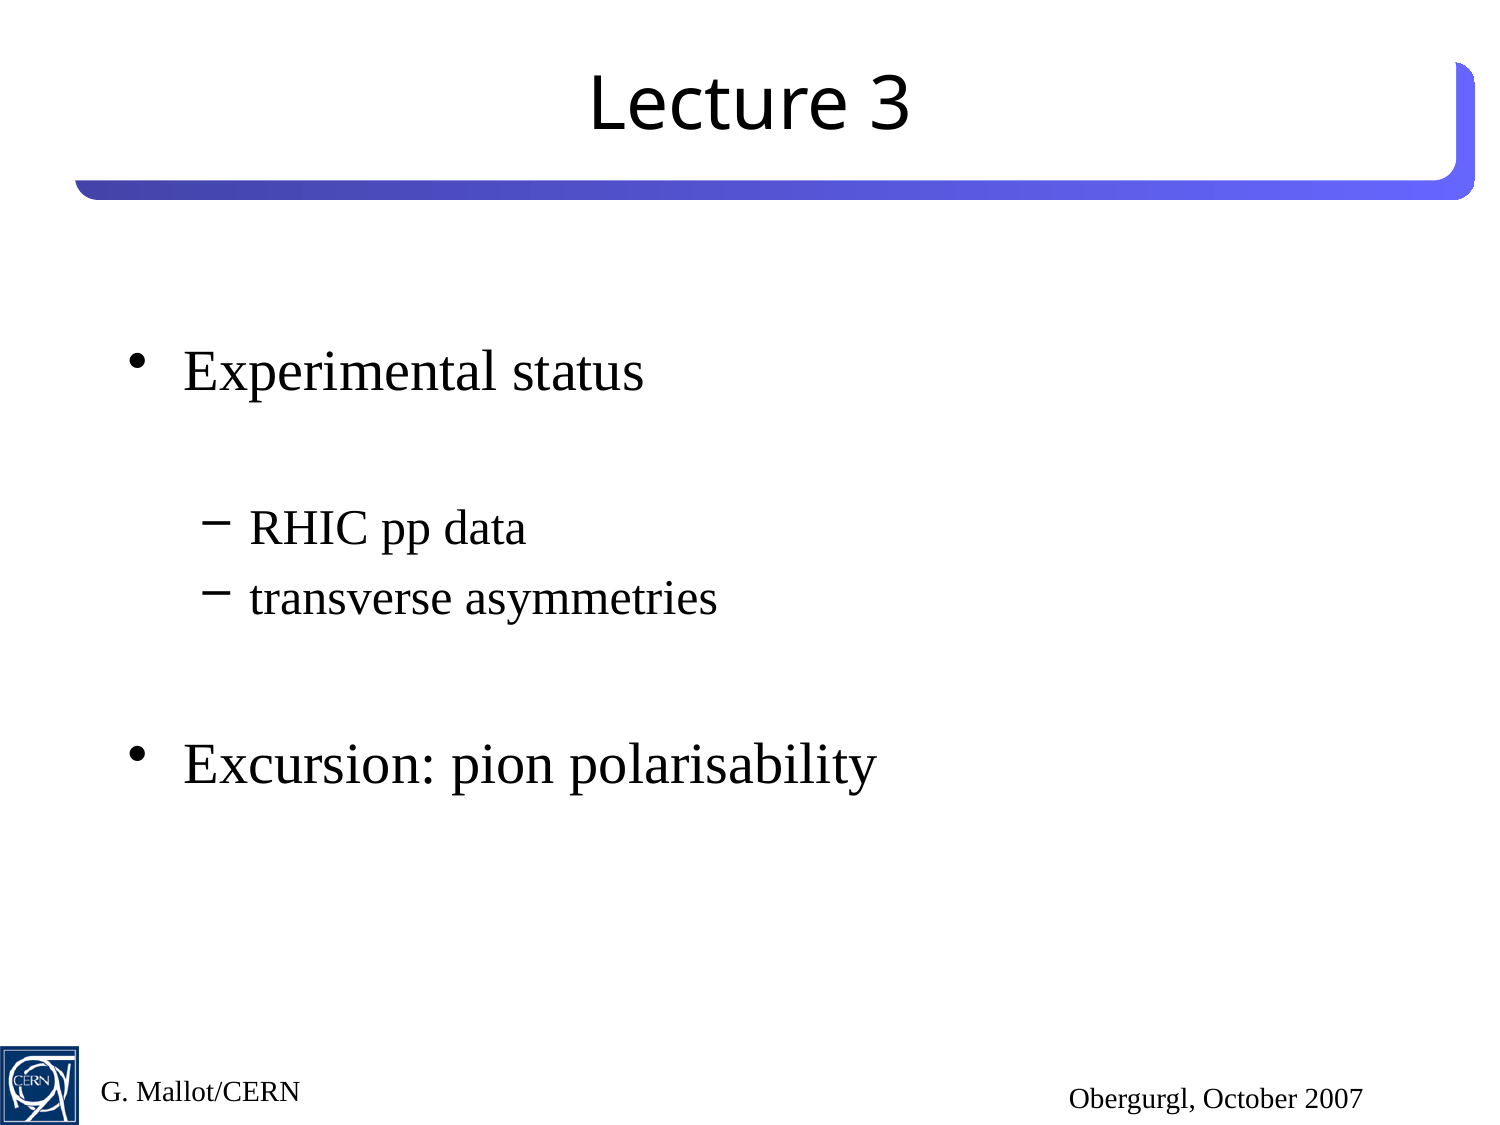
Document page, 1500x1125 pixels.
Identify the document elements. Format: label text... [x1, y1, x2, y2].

list Experimental status RHIC pp data transverse asymmetries Excursion: pion polarisability [112, 324, 1388, 1001]
title Lecture 3 [112, 37, 1388, 163]
slide_number G. Mallot/CERN [85, 1064, 399, 1125]
footer Obergurgl, October 2007 [978, 1071, 1455, 1125]
picture [0, 1046, 79, 1125]
